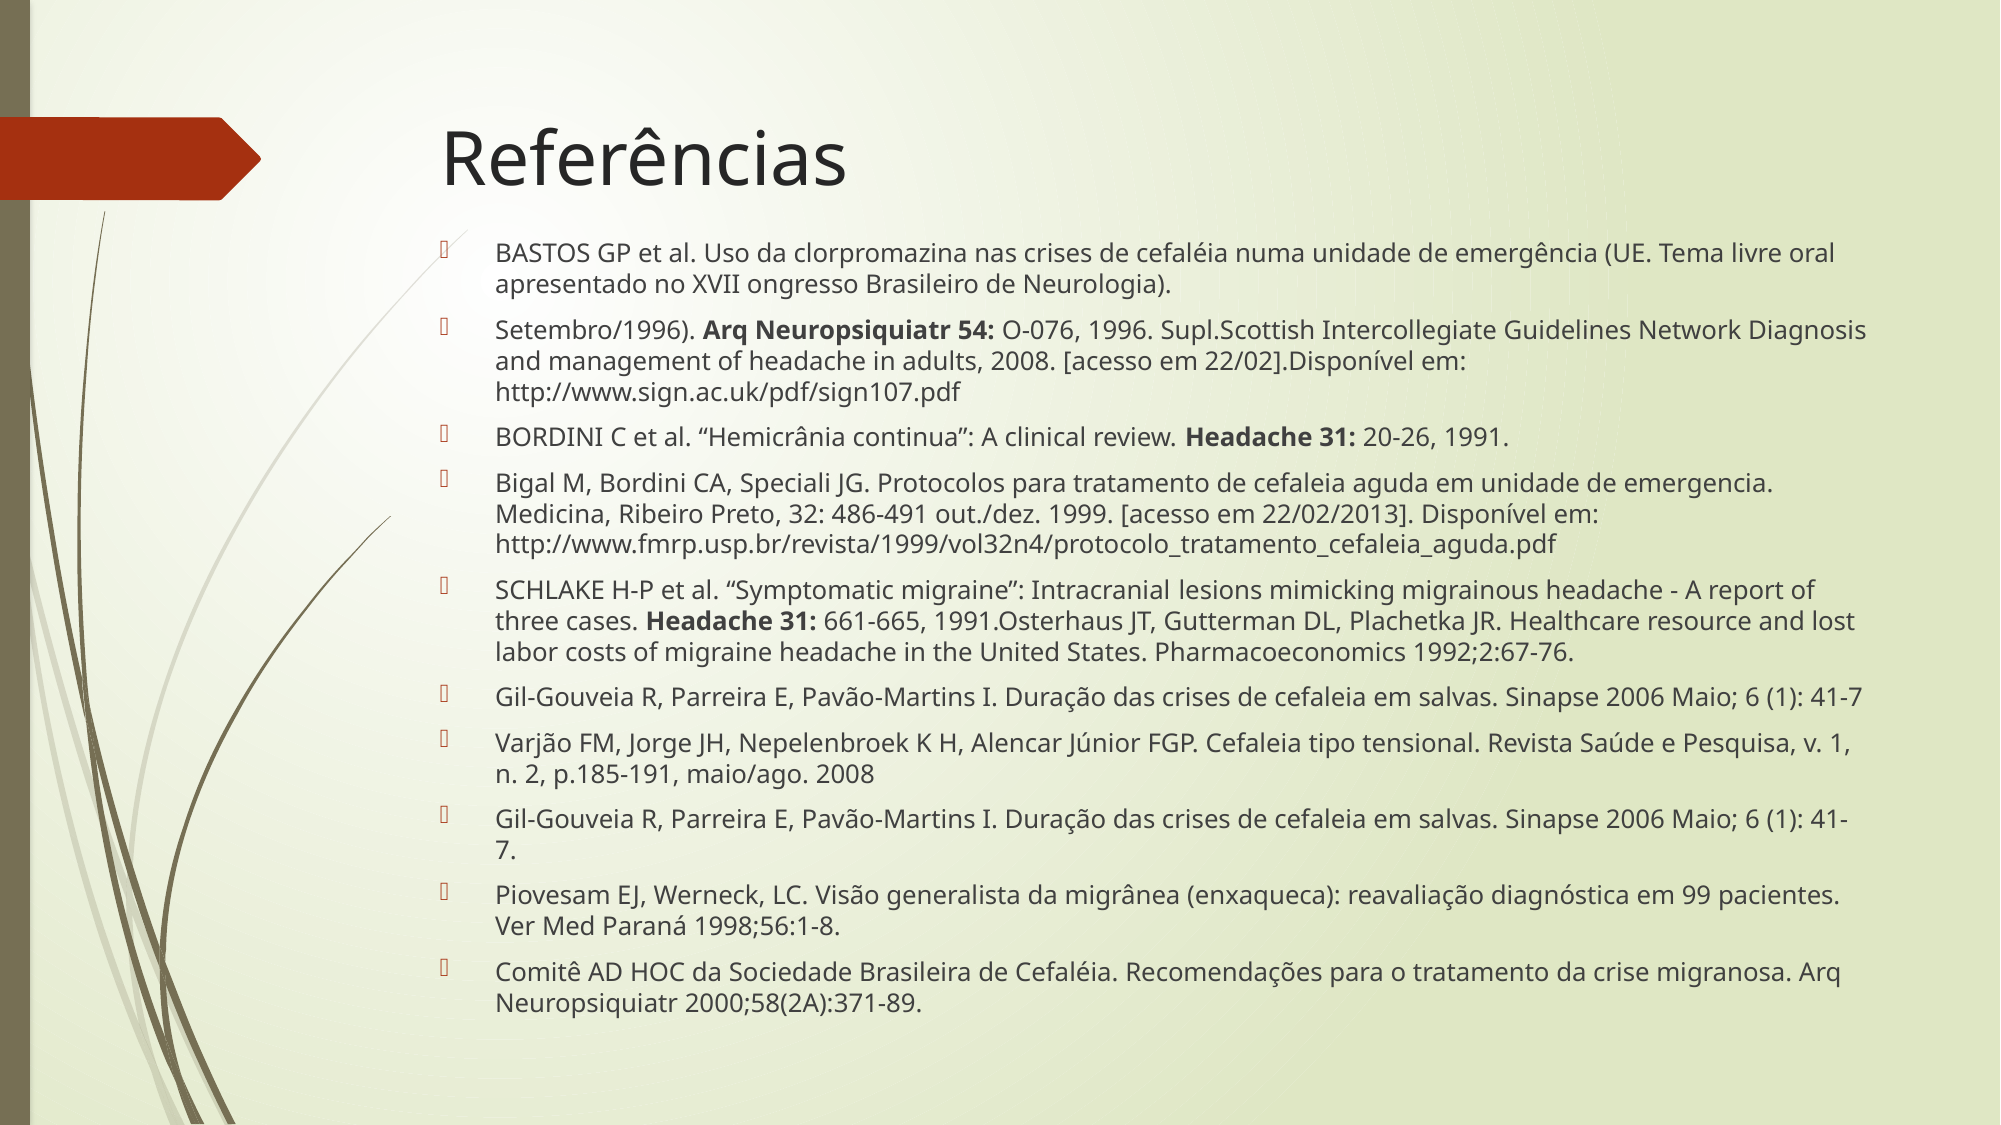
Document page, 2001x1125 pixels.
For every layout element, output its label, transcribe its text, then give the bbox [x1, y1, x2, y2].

title Referências [425, 102, 1888, 229]
list BASTOS GP et al. Uso da clorpromazina nas crises de cefaléia numa unidade de emergência (UE. Tema livre oral apresentado no XVII ongresso Brasileiro de Neurologia). Setembro/1996). Arq Neuropsiquiatr 54: O-076, 1996. Supl.Scottish Intercollegiate Guidelines Network Diagnosis and management of headache in adults, 2008. [acesso em 22/02].Disponível em: http://www.sign.ac.uk/pdf/sign107.pdf BORDINI C et al. “Hemicrânia continua”: A clinical review. Headache 31: 20-26, 1991. Bigal M, Bordini CA, Speciali JG. Protocolos para tratamento de cefaleia aguda em unidade de emergencia. Medicina, Ribeiro Preto, 32: 486-491 out./dez. 1999. [acesso em 22/02/2013]. Disponível em: http://www.fmrp.usp.br/revista/1999/vol32n4/protocolo_tratamento_cefaleia_aguda.pdf SCHLAKE H-P et al. “Symptomatic migraine”: Intracranial lesions mimicking migrainous headache - A report of three cases. Headache 31: 661-665, 1991.Osterhaus JT, Gutterman DL, Plachetka JR. Healthcare resource and lost labor costs of migraine headache in the United States. Pharmacoeconomics 1992;2:67-76. Gil-Gouveia R, Parreira E, Pavão-Martins I. Duração das crises de cefaleia em salvas. Sinapse 2006 Maio; 6 (1): 41-7 Varjão FM, Jorge JH, Nepelenbroek K H, Alencar Júnior FGP. Cefaleia tipo tensional. Revista Saúde e Pesquisa, v. 1, n. 2, p.185-191, maio/ago. 2008 Gil-Gouveia R, Parreira E, Pavão-Martins I. Duração das crises de cefaleia em salvas. Sinapse 2006 Maio; 6 (1): 41-7. Piovesam EJ, Werneck, LC. Visão generalista da migrânea (enxaqueca): reavaliação diagnóstica em 99 pacientes. Ver Med Paraná 1998;56:1-8. Comitê AD HOC da Sociedade Brasileira de Cefaléia. Recomendações para o tratamento da crise migranosa. Arq Neuropsiquiatr 2000;58(2A):371-89. [424, 229, 1888, 1038]
